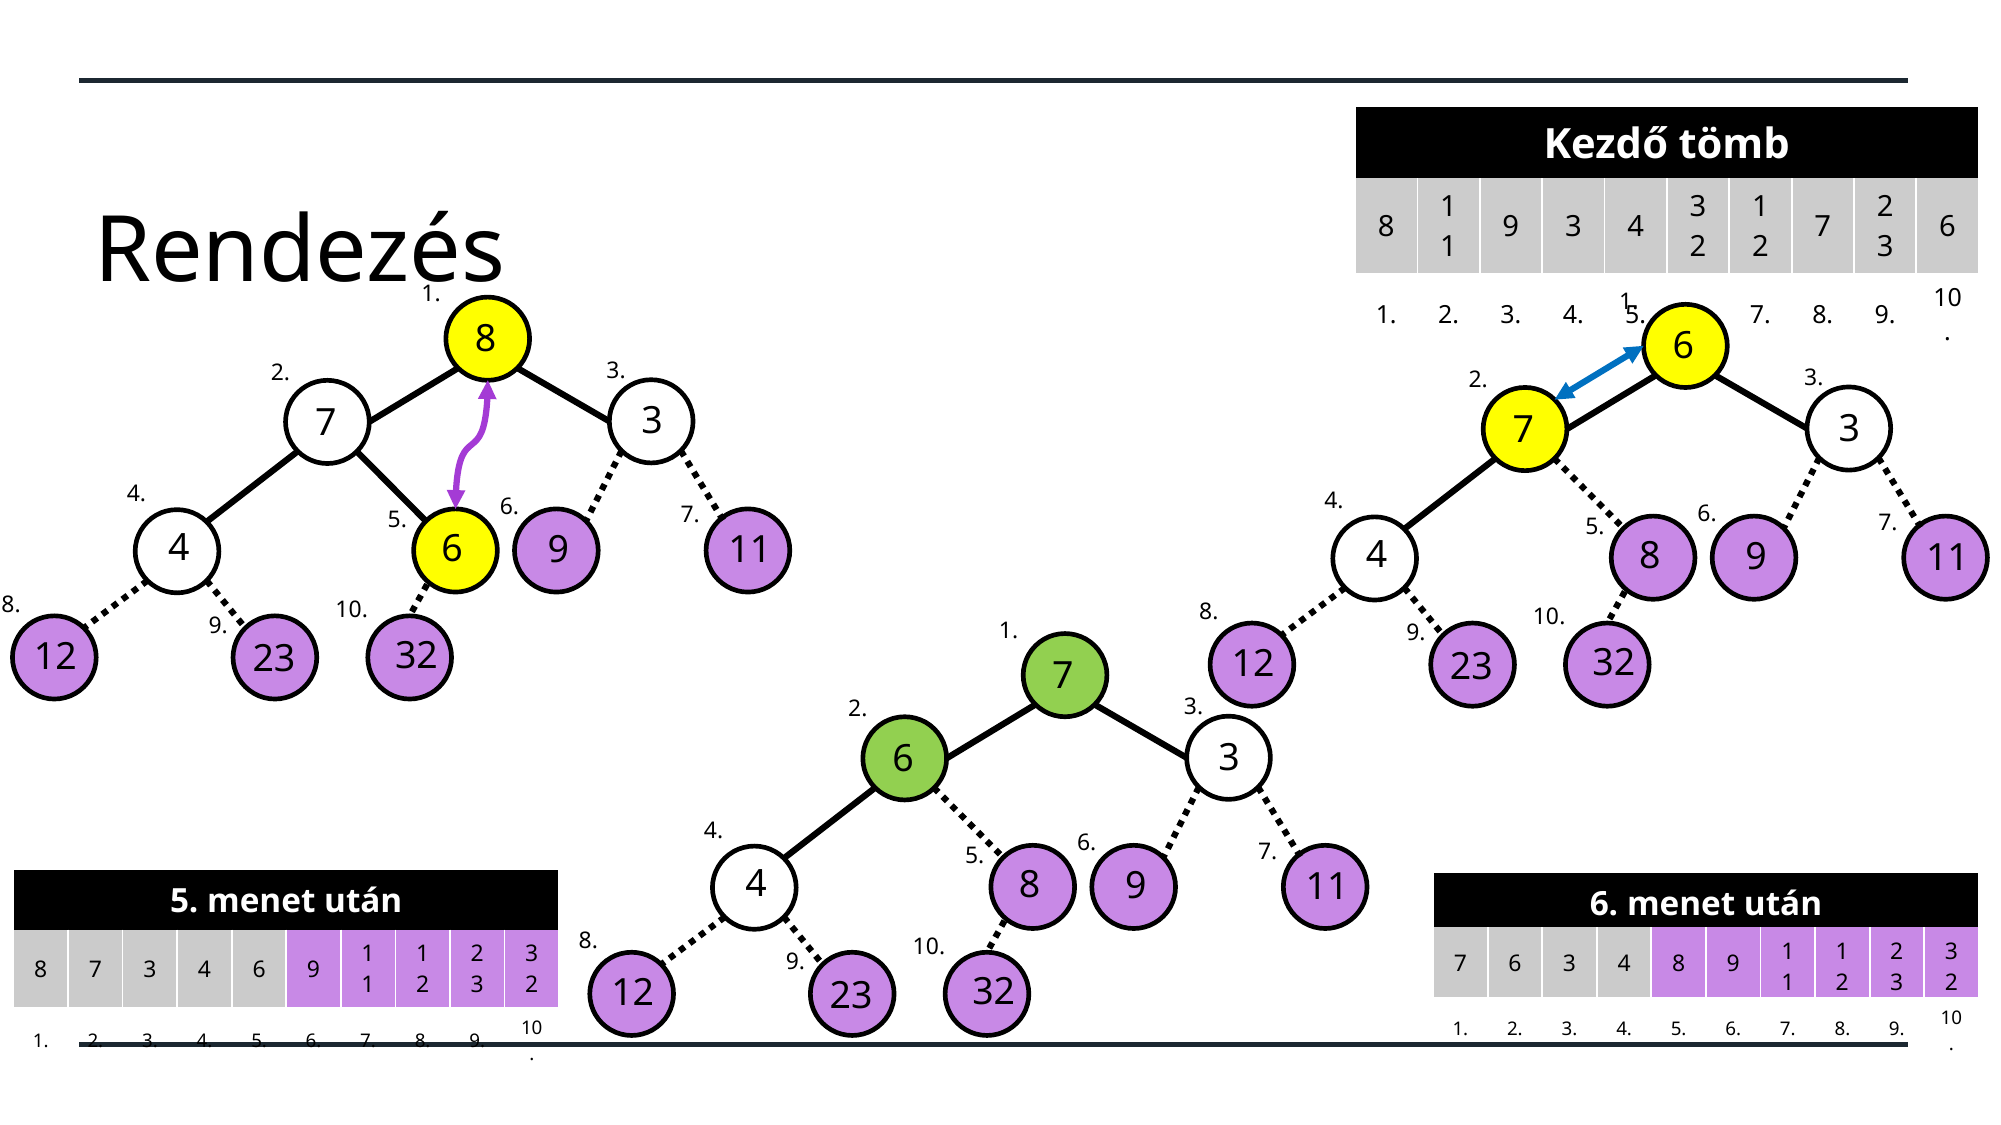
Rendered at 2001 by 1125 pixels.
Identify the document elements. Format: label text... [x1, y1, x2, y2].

table_header Kezdő tömb [1356, 107, 1978, 178]
table_cell 12 [1730, 178, 1791, 273]
table_cell 1. [1433, 997, 1488, 1059]
table_cell 10. [505, 1007, 559, 1073]
table_cell 4. [1542, 273, 1605, 278]
table_cell 5. [1651, 997, 1706, 1059]
table_cell 7 [1434, 927, 1487, 997]
table_cell 10. [1924, 997, 1979, 1059]
table_cell 6. [1706, 997, 1760, 1059]
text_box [1184, 278, 1988, 707]
table_cell 8 [1356, 178, 1417, 273]
table_cell 11 [1418, 178, 1479, 273]
table_cell 3. [1542, 997, 1597, 1059]
table_cell 1. [1355, 273, 1417, 278]
table_cell 7 [1793, 178, 1853, 273]
table_cell 6. [1667, 273, 1729, 278]
table_cell 4 [178, 930, 231, 1007]
table_cell 6 [1489, 927, 1541, 997]
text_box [0, 271, 790, 700]
table_cell 2. [68, 1007, 123, 1073]
table_cell 7. [1760, 997, 1815, 1059]
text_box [1554, 345, 1644, 400]
table_cell 8 [1652, 927, 1705, 997]
table_cell 32 [1668, 178, 1728, 273]
table_header 6. menet után [1434, 873, 1978, 927]
table_cell 6. [286, 1007, 341, 1073]
table_cell 23 [1871, 927, 1923, 997]
table_cell 3 [123, 930, 176, 1007]
table_cell 12 [1816, 927, 1869, 997]
table_cell 9. [1854, 273, 1916, 278]
table_cell 23 [451, 930, 504, 1007]
table_cell 12 [396, 930, 449, 1007]
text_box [407, 428, 536, 461]
table_cell 1. [13, 1007, 68, 1073]
table_header 5. menet után [14, 870, 558, 930]
table_cell 3 [1543, 927, 1596, 997]
table_cell 9. [450, 1007, 505, 1073]
table_cell 4 [1605, 178, 1666, 273]
table_cell 6 [1917, 178, 1978, 273]
table_cell 8. [1815, 997, 1870, 1059]
table_cell 2. [1488, 997, 1542, 1059]
table_cell 5. [1605, 273, 1667, 278]
table_cell 2. [1417, 273, 1480, 278]
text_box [564, 608, 1368, 1036]
table_cell 3 [1543, 178, 1604, 273]
table_cell 3. [123, 1007, 177, 1073]
table_cell 7 [69, 930, 122, 1007]
table_cell 4. [1597, 997, 1651, 1059]
table_cell 32 [505, 930, 558, 1007]
table_cell 6 [233, 930, 285, 1007]
table_cell 9 [1481, 178, 1541, 273]
table_cell 11 [342, 930, 395, 1007]
table_cell 3. [1480, 273, 1542, 278]
table_cell 4. [177, 1007, 232, 1073]
table_cell 8 [14, 930, 67, 1007]
table_cell 8. [1792, 273, 1854, 278]
table_cell 8. [395, 1007, 450, 1073]
table_cell 5. [232, 1007, 286, 1073]
table_cell 7. [341, 1007, 395, 1073]
table_cell 9 [1707, 927, 1760, 997]
table_cell 32 [1925, 927, 1978, 997]
title Rendezés [79, 160, 1355, 330]
table_cell 9 [287, 930, 340, 1007]
table_cell 4 [1598, 927, 1650, 997]
table_cell 9. [1870, 997, 1924, 1059]
table_cell 23 [1855, 178, 1915, 273]
table_cell 10. [1916, 273, 1979, 278]
table_cell 11 [1761, 927, 1814, 997]
table_cell 7. [1729, 273, 1792, 278]
